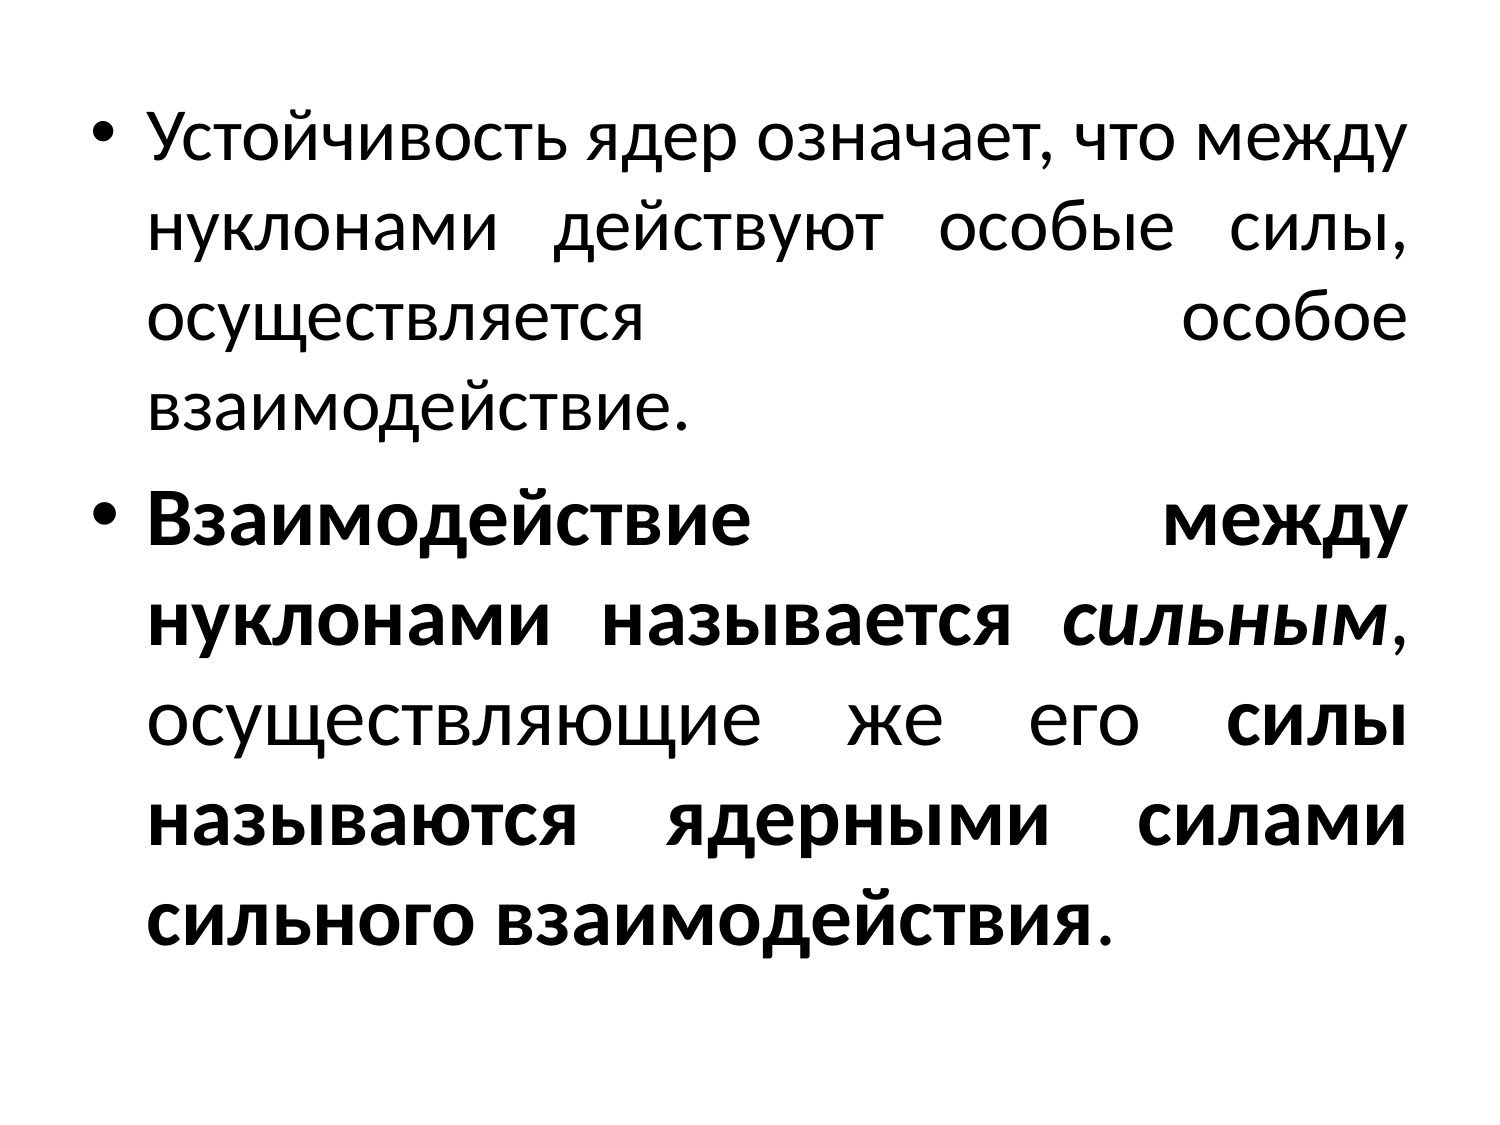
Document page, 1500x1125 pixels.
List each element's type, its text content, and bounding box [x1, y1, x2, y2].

list Устойчивость ядер означает, что между нуклонами действуют особые силы, осуществляется особое взаимодействие. Взаимодействие между нуклонами называется сильным, осуществляющие же его силы называются ядерными силами сильного взаимодействия. [75, 78, 1425, 1005]
